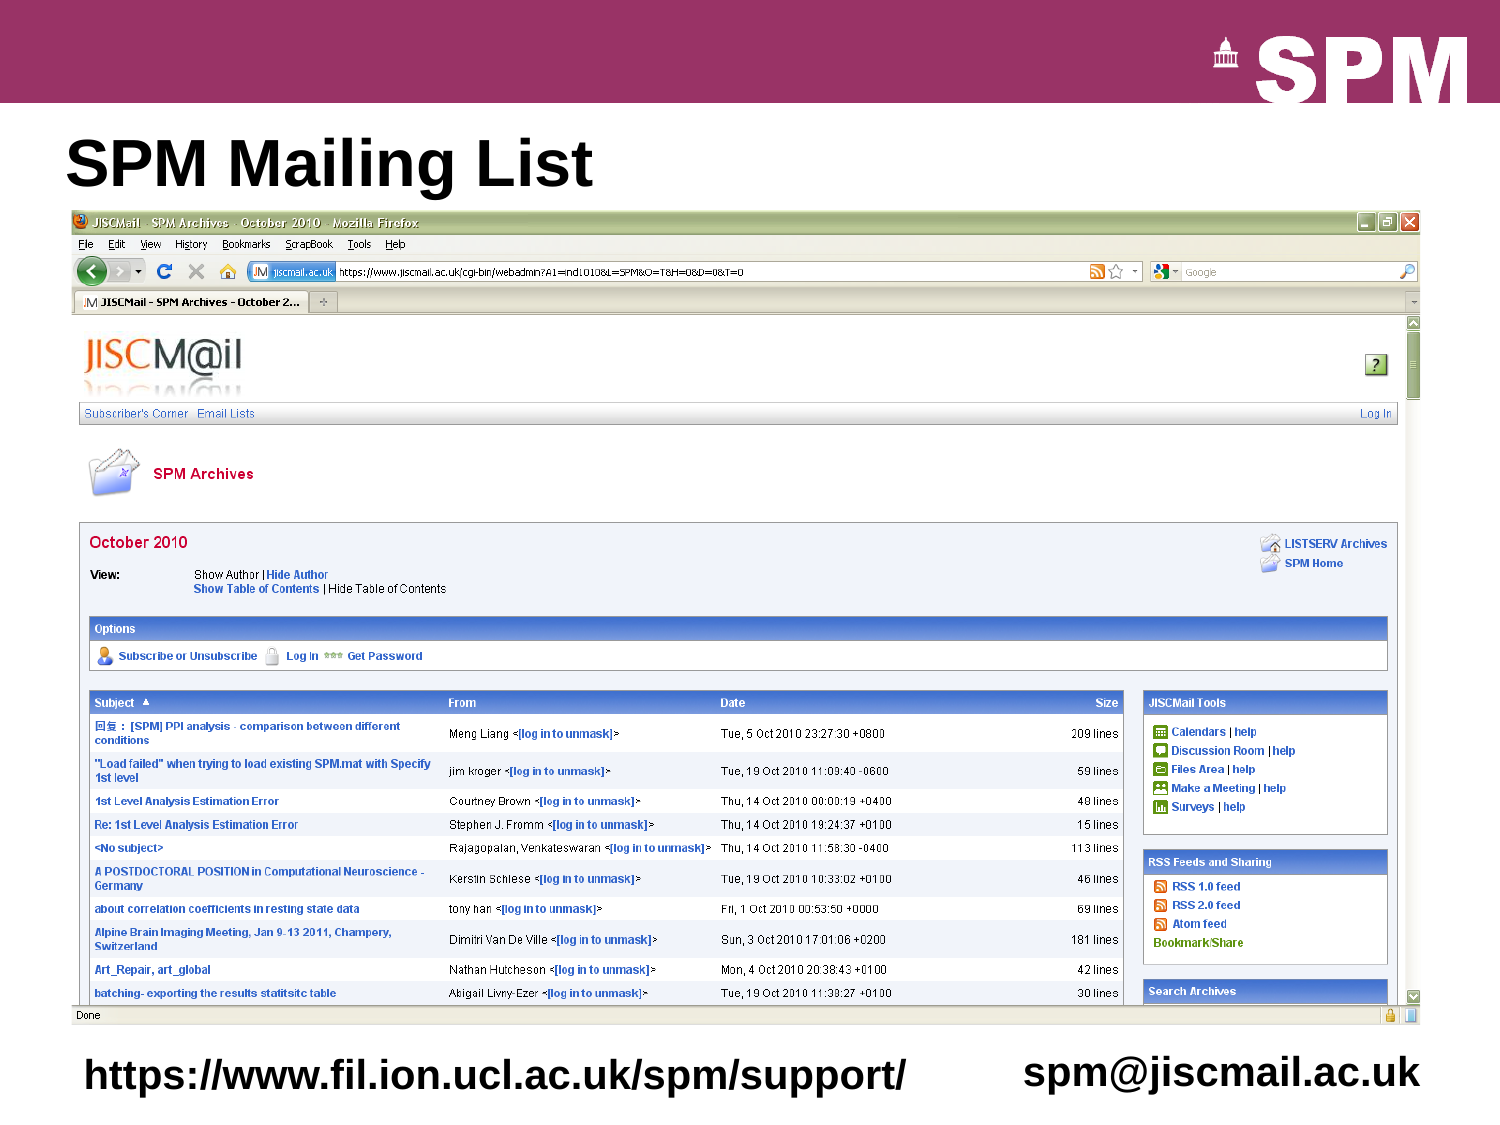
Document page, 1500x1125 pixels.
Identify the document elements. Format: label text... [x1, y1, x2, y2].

text_box https://www.fil.ion.ucl.ac.uk/spm/support/ [68, 1040, 922, 1106]
text_box spm@jiscmail.ac.uk [1008, 1037, 1436, 1103]
picture [0, 0, 1500, 113]
title SPM Mailing List [50, 95, 1400, 225]
picture [71, 210, 1421, 1026]
